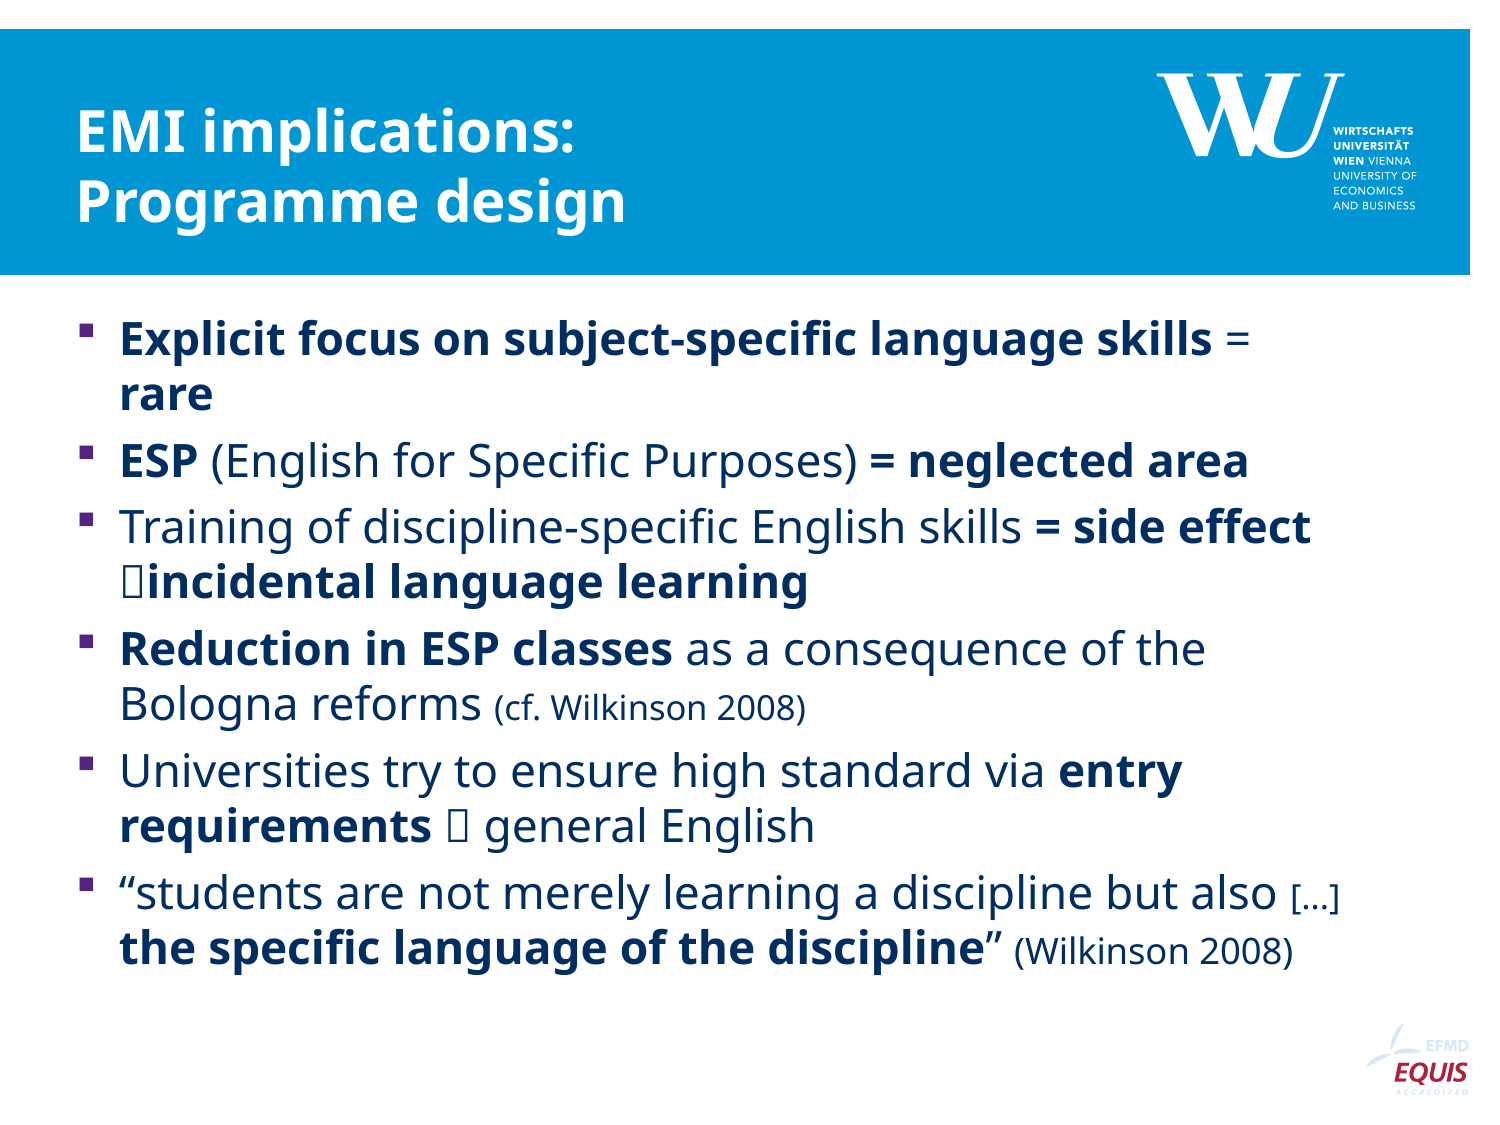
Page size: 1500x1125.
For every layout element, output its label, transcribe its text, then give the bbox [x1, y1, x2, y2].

list Explicit focus on subject-specific language skills = rare ESP (English for Specific Purposes) = neglected area Training of discipline-specific English skills = side effect incidental language learning Reduction in ESP classes as a consequence of the Bologna reforms (cf. Wilkinson 2008) Universities try to ensure high standard via entry requirements  general English “students are not merely learning a discipline but also [...] the specific language of the discipline” (Wilkinson 2008) [75, 301, 1346, 1022]
picture [0, 0, 1500, 1125]
title EMI implications: Programme design [75, 70, 1105, 259]
picture [1158, 74, 1344, 158]
